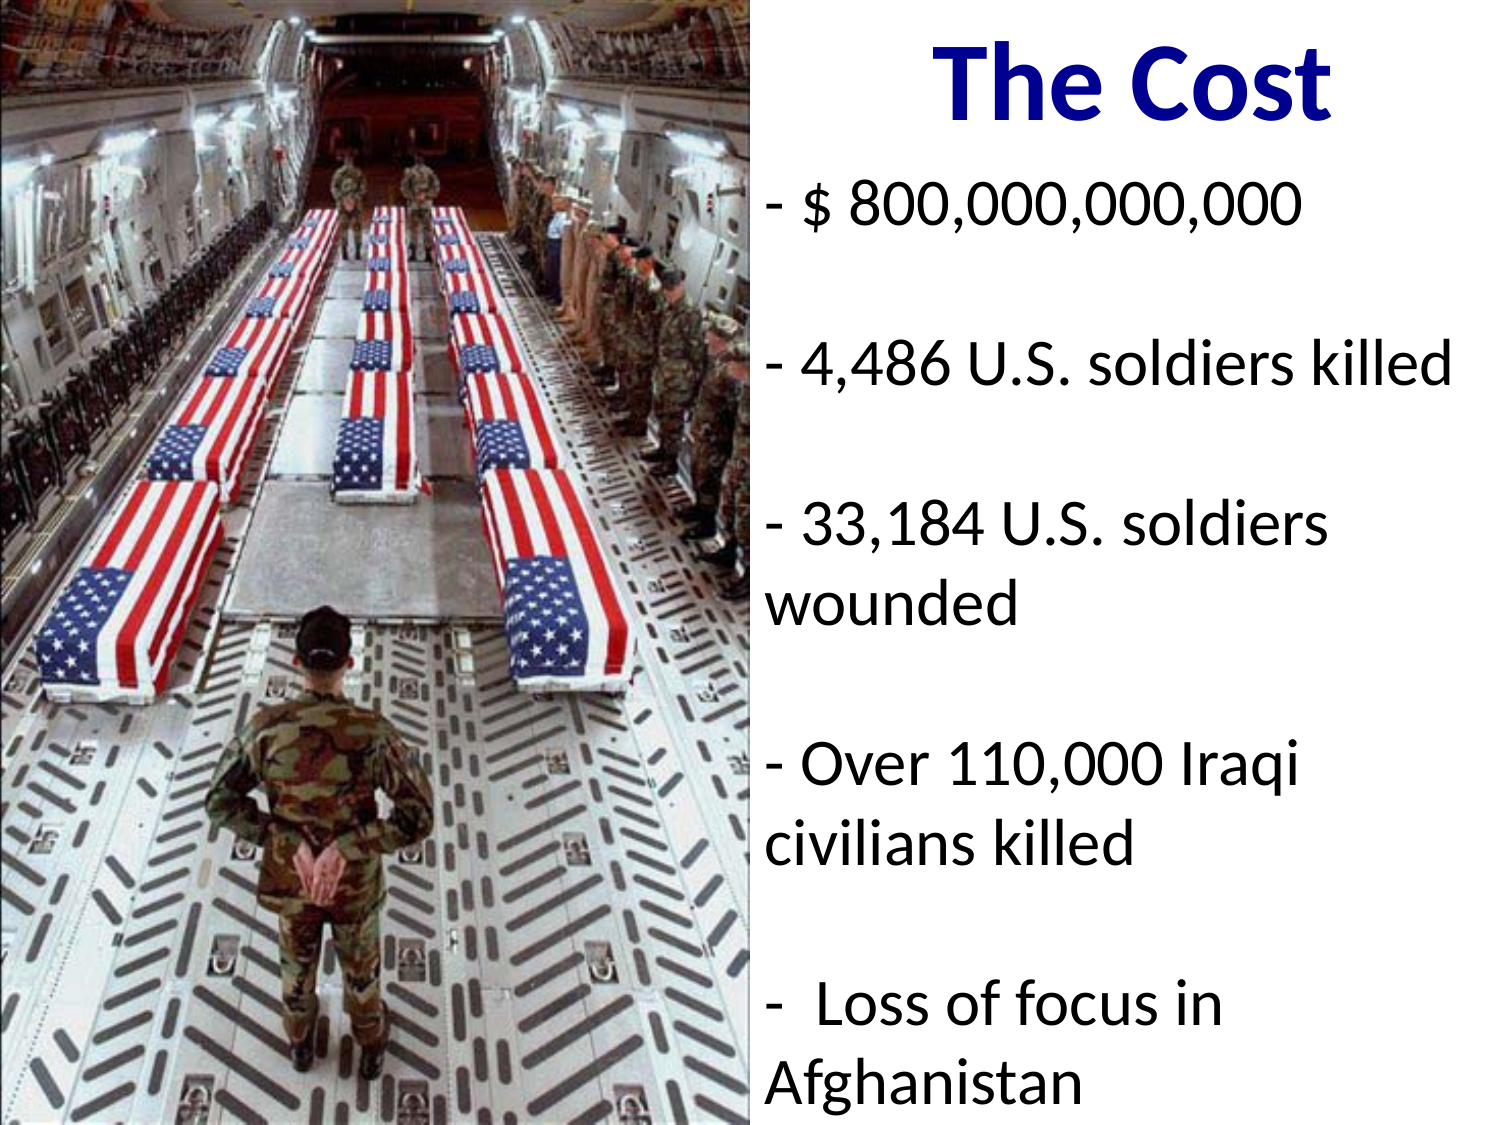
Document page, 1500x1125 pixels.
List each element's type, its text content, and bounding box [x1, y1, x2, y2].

text_box The Cost [751, 0, 1500, 150]
text_box - $ 800,000,000,000 - 4,486 U.S. soldiers killed - 33,184 U.S. soldiers wounded - Over 110,000 Iraqi civilians killed - Loss of focus in Afghanistan [754, 151, 1500, 1125]
picture [0, 0, 751, 1125]
